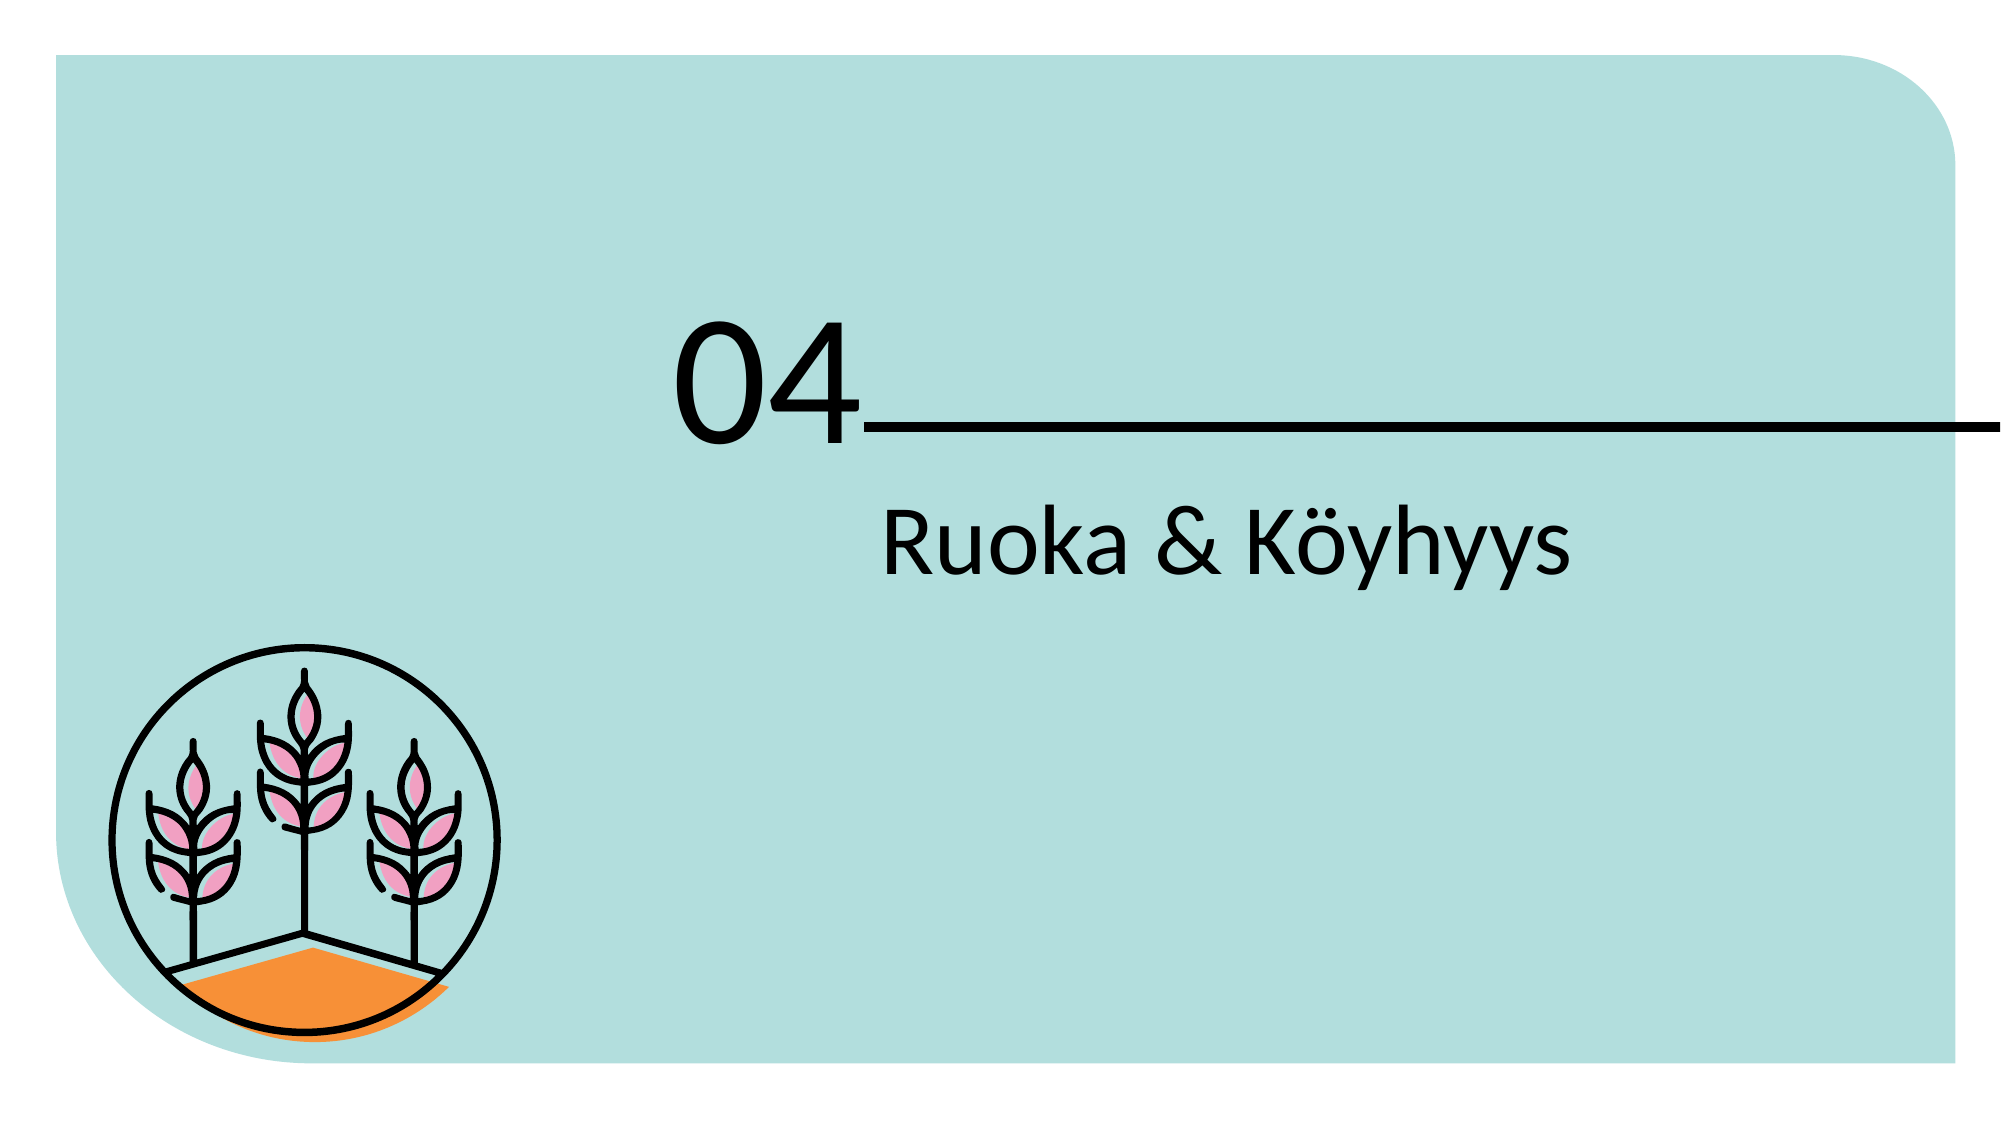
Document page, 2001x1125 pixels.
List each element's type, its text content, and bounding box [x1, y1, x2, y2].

list Ruoka & Köyhyys [865, 480, 1852, 984]
list 04 [658, 274, 998, 370]
